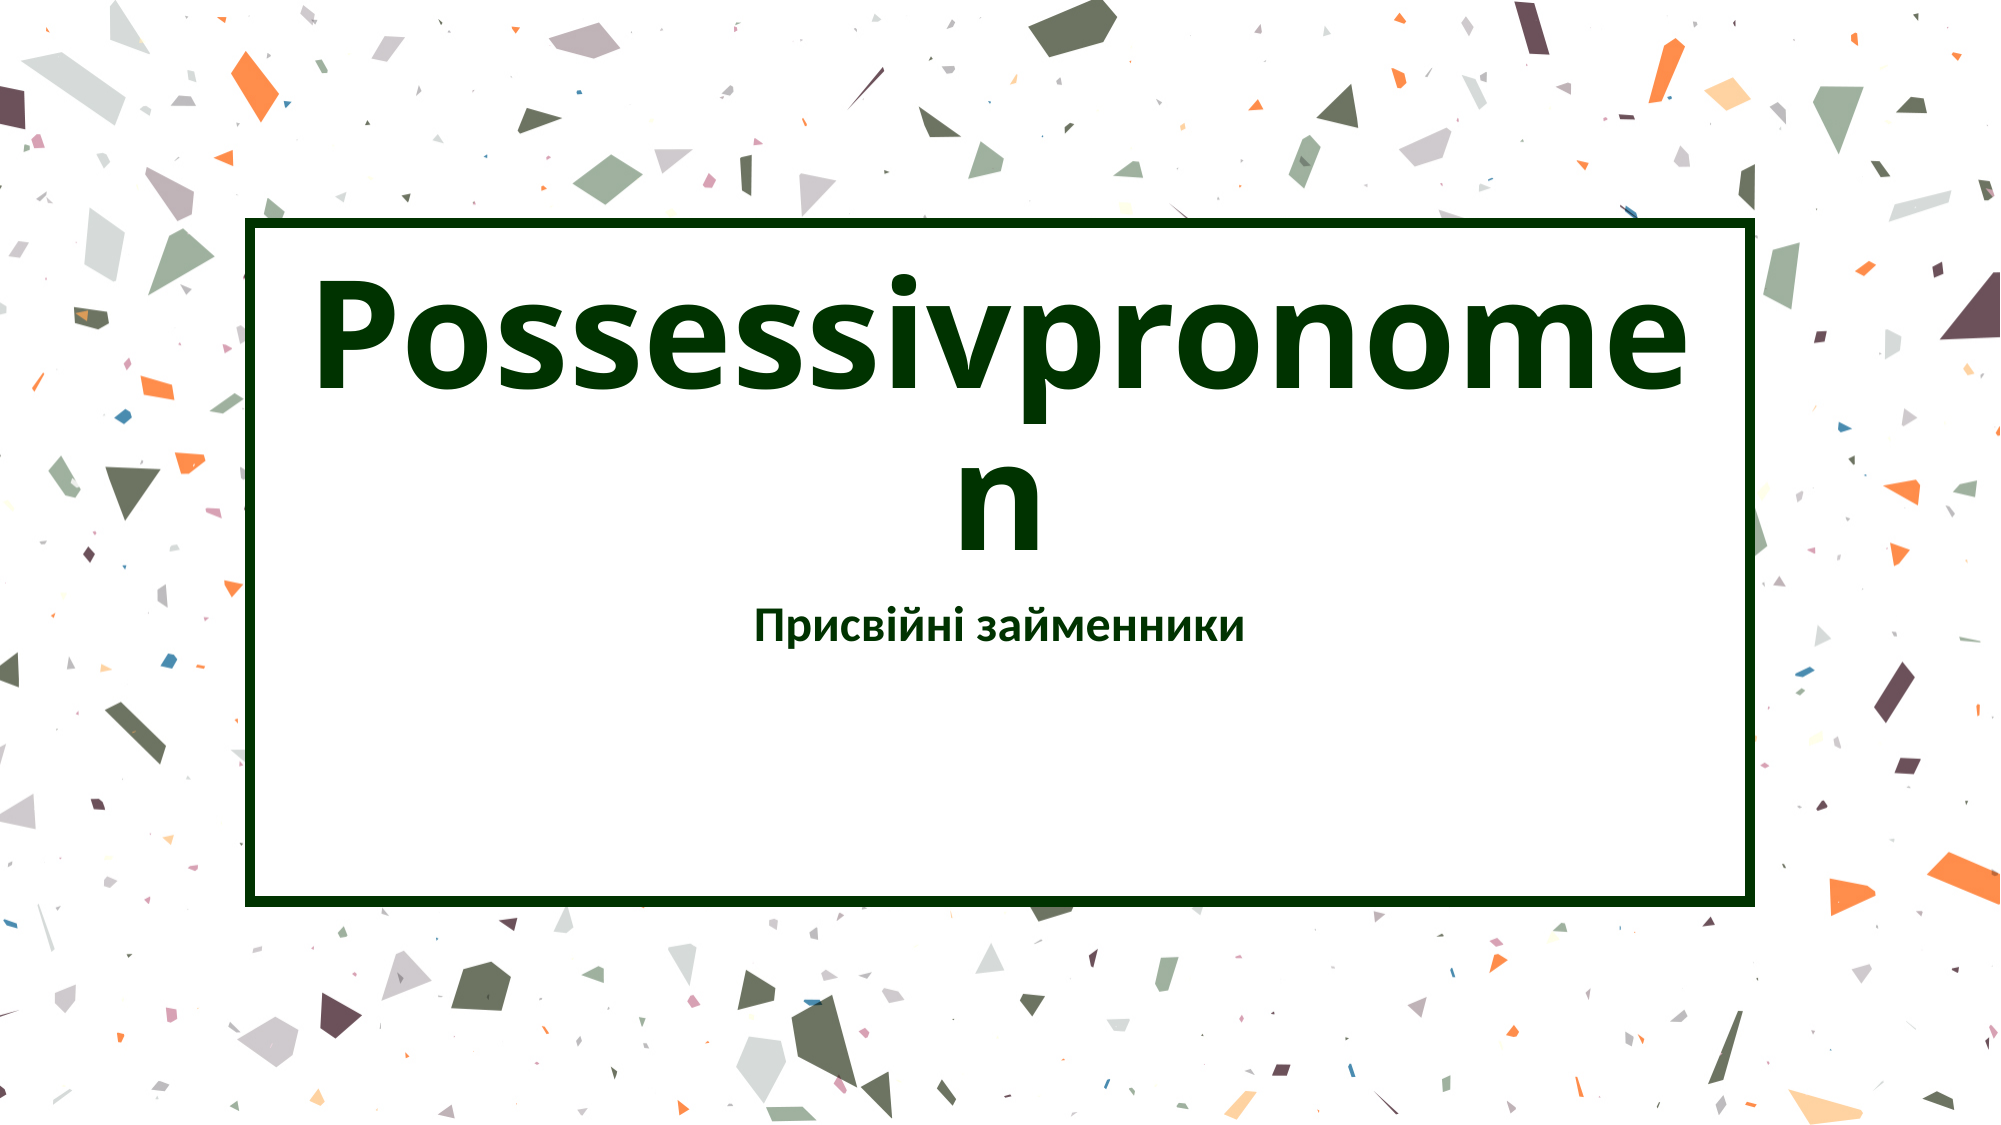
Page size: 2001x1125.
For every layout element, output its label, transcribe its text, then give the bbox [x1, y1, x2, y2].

title Possessivpronomen [249, 184, 1750, 590]
subtitle Присвійні займенники [249, 590, 1750, 863]
picture [0, 0, 2000, 1125]
